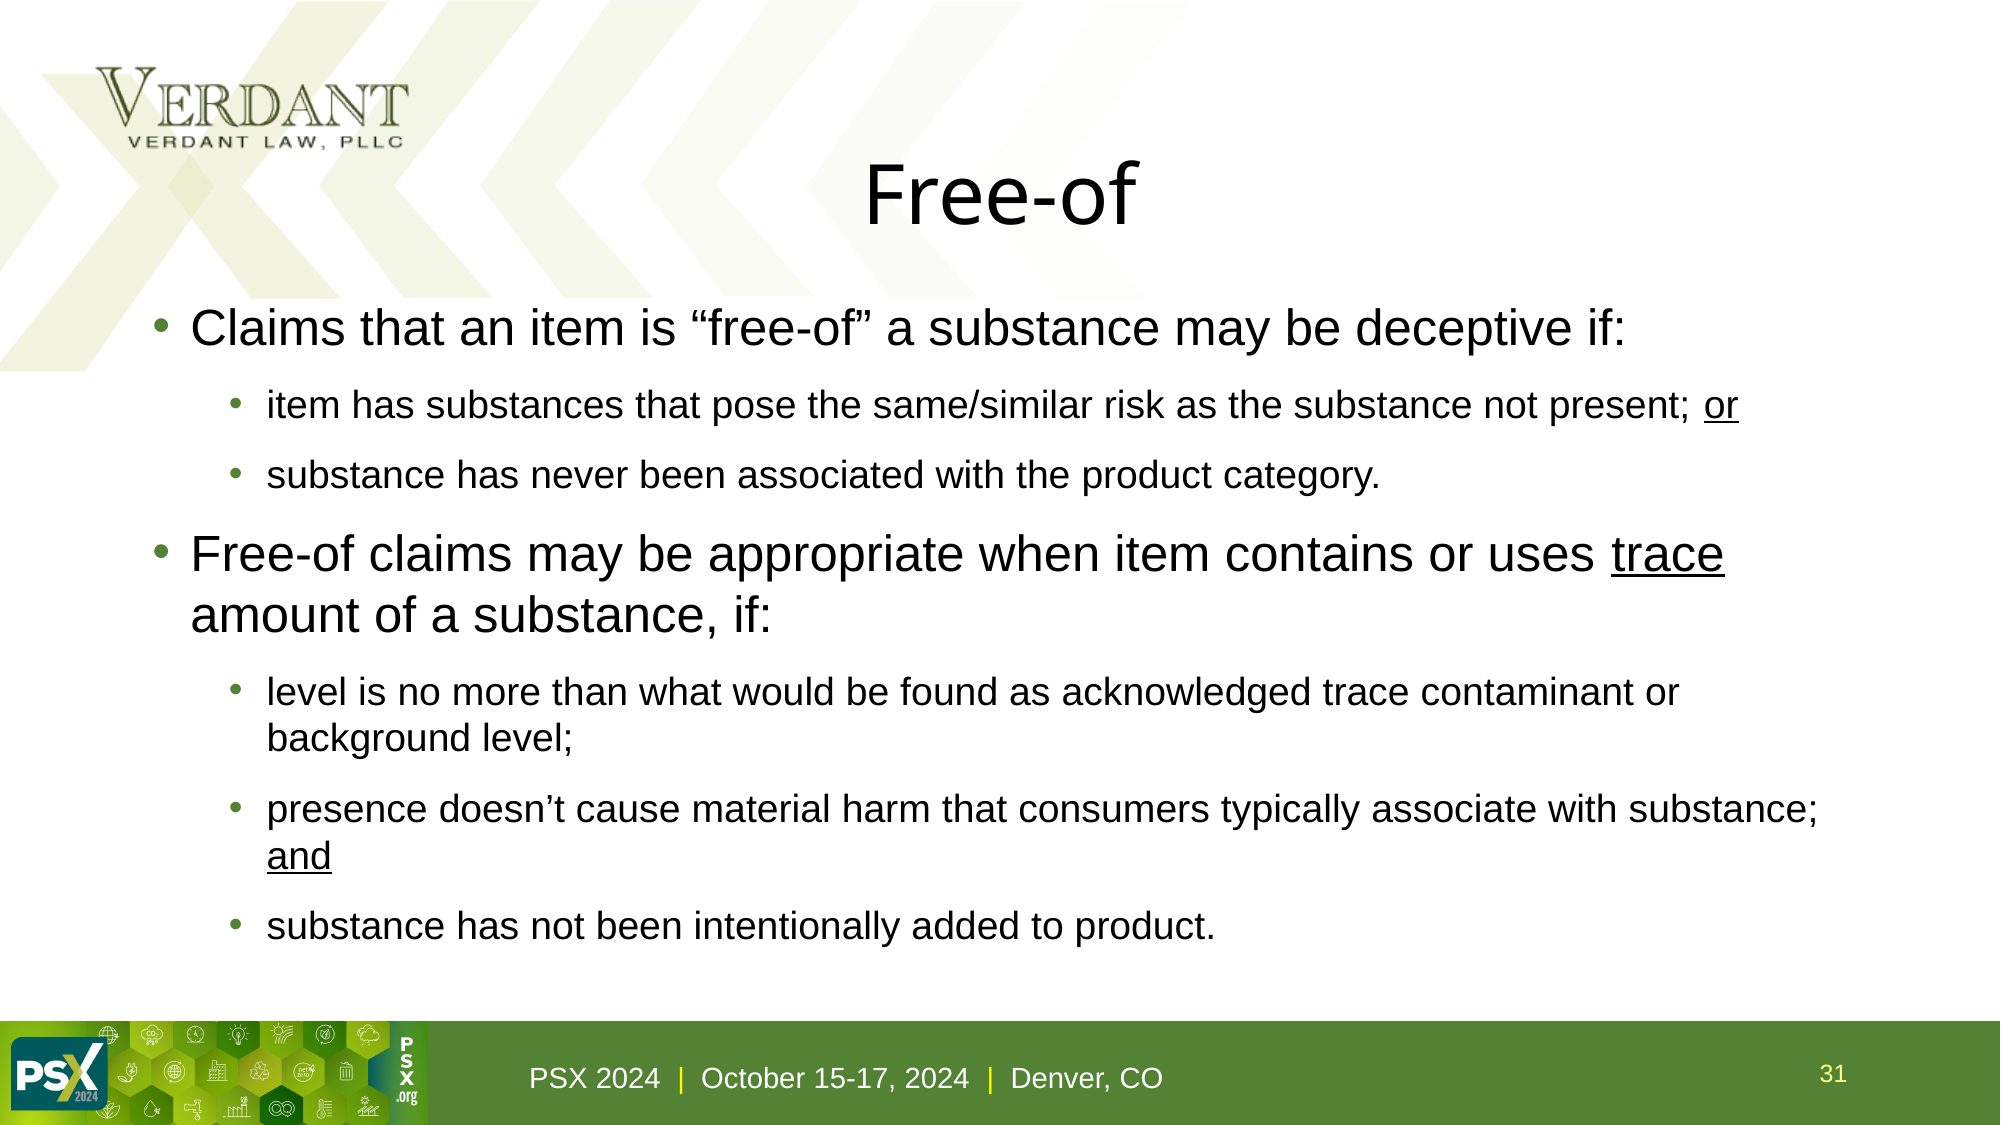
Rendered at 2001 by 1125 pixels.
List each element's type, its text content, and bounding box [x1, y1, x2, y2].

picture [0, 1021, 428, 1125]
list Claims that an item is “free-of” a substance may be deceptive if: item has substances that pose the same/similar risk as the substance not present; or substance has never been associated with the product category. Free-of claims may be appropriate when item contains or uses trace amount of a substance, if: level is no more than what would be found as acknowledged trace contaminant or background level; presence doesn’t cause material harm that consumers typically associate with substance; and substance has not been intentionally added to product. [137, 287, 1863, 961]
picture [0, 0, 1194, 372]
slide_number 31 [1412, 1042, 1863, 1103]
title Free-of [137, 89, 1863, 287]
